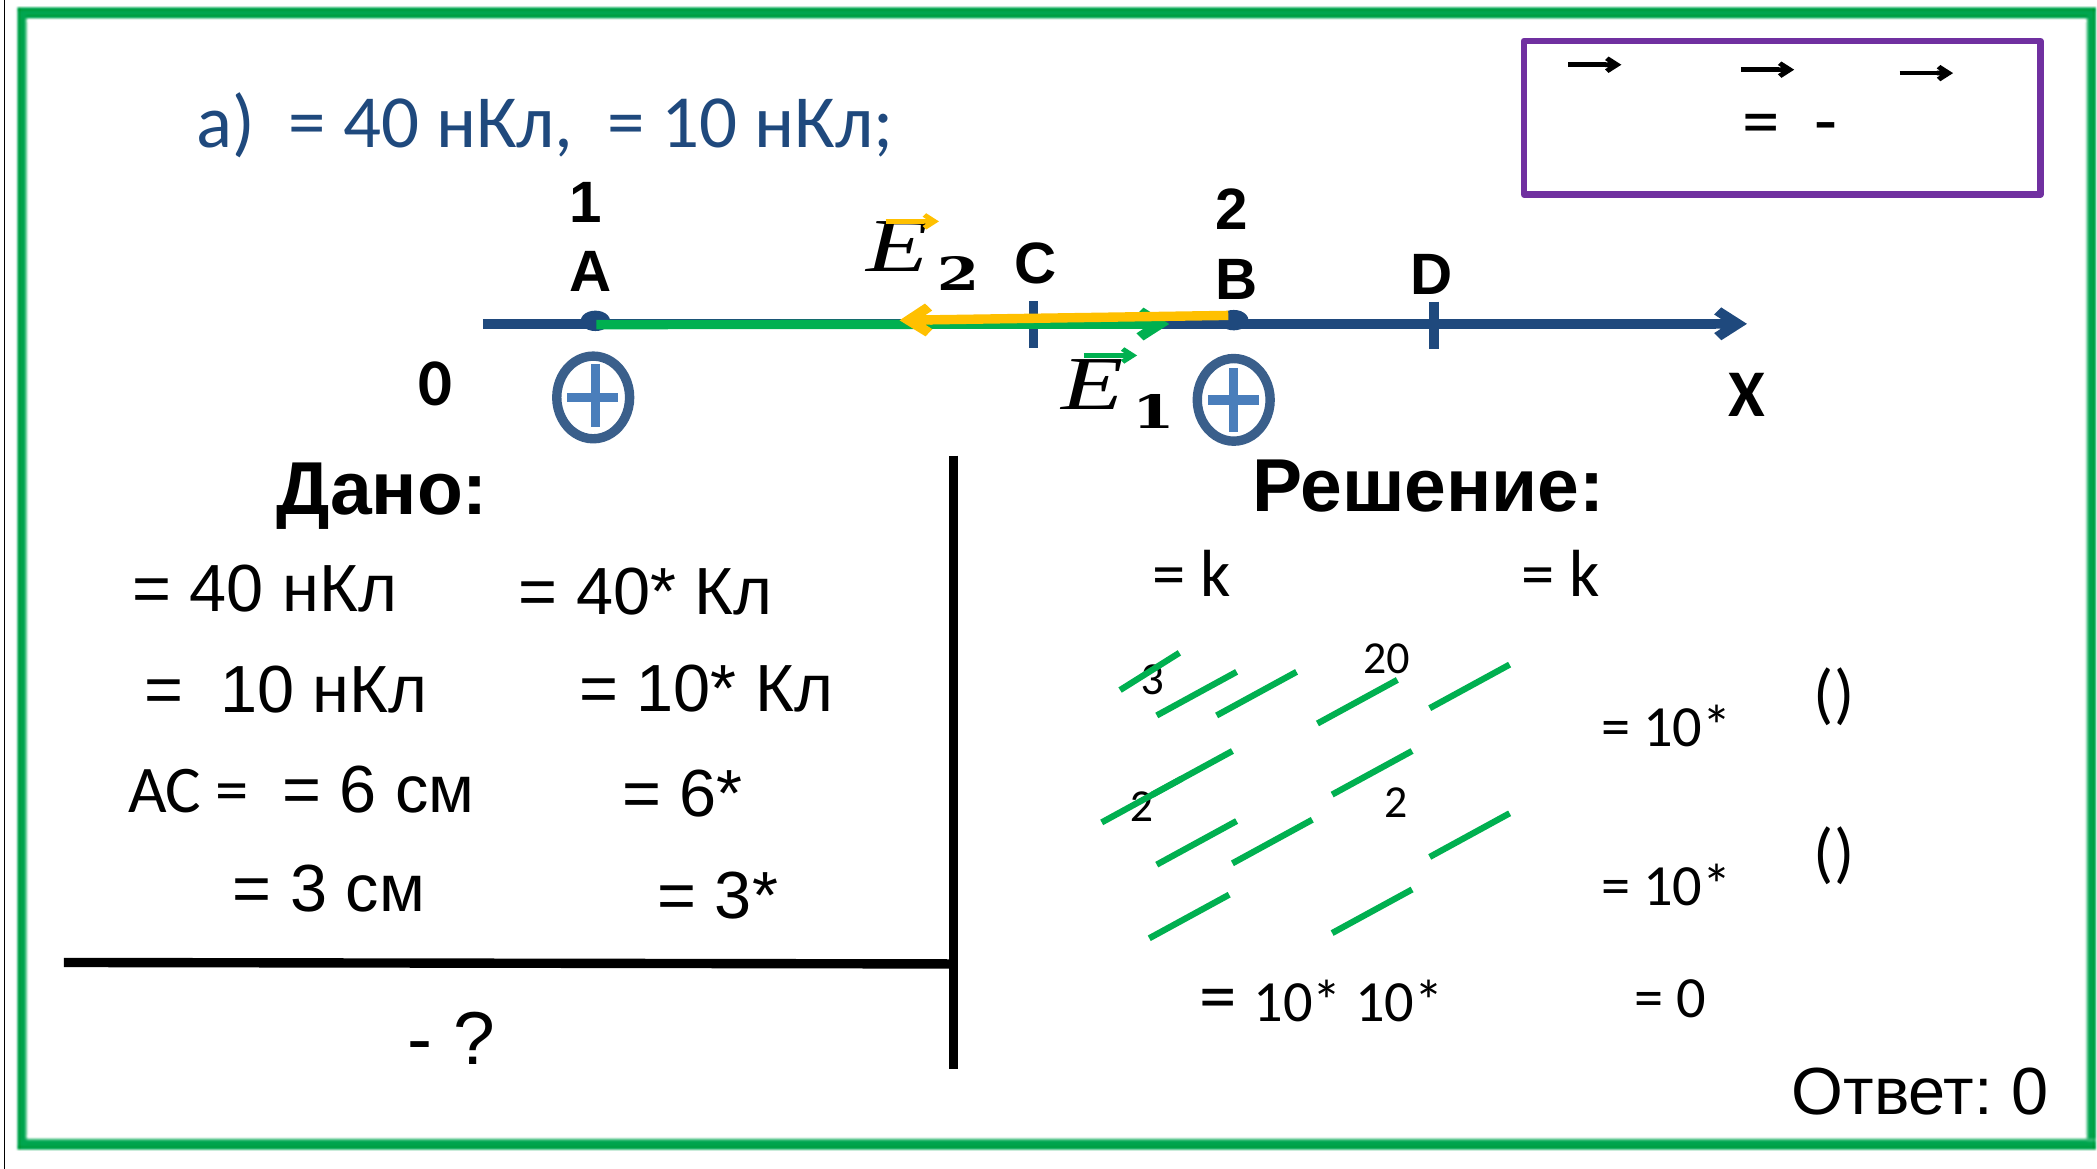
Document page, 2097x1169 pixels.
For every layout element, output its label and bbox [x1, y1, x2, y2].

text_box [1119, 652, 1180, 691]
text_box [1232, 819, 1313, 864]
text_box [1237, 671, 1297, 716]
text_box [1331, 750, 1413, 795]
text_box [1156, 820, 1230, 865]
text_box [899, 315, 1229, 321]
text_box [1331, 889, 1413, 934]
text_box [1317, 679, 1398, 724]
text_box [1429, 664, 1510, 709]
picture [5, 0, 2097, 1169]
text_box [1429, 813, 1510, 858]
text_box [1101, 778, 1182, 823]
text_box [1149, 894, 1230, 939]
text_box [1156, 671, 1237, 716]
text_box [1152, 750, 1233, 795]
